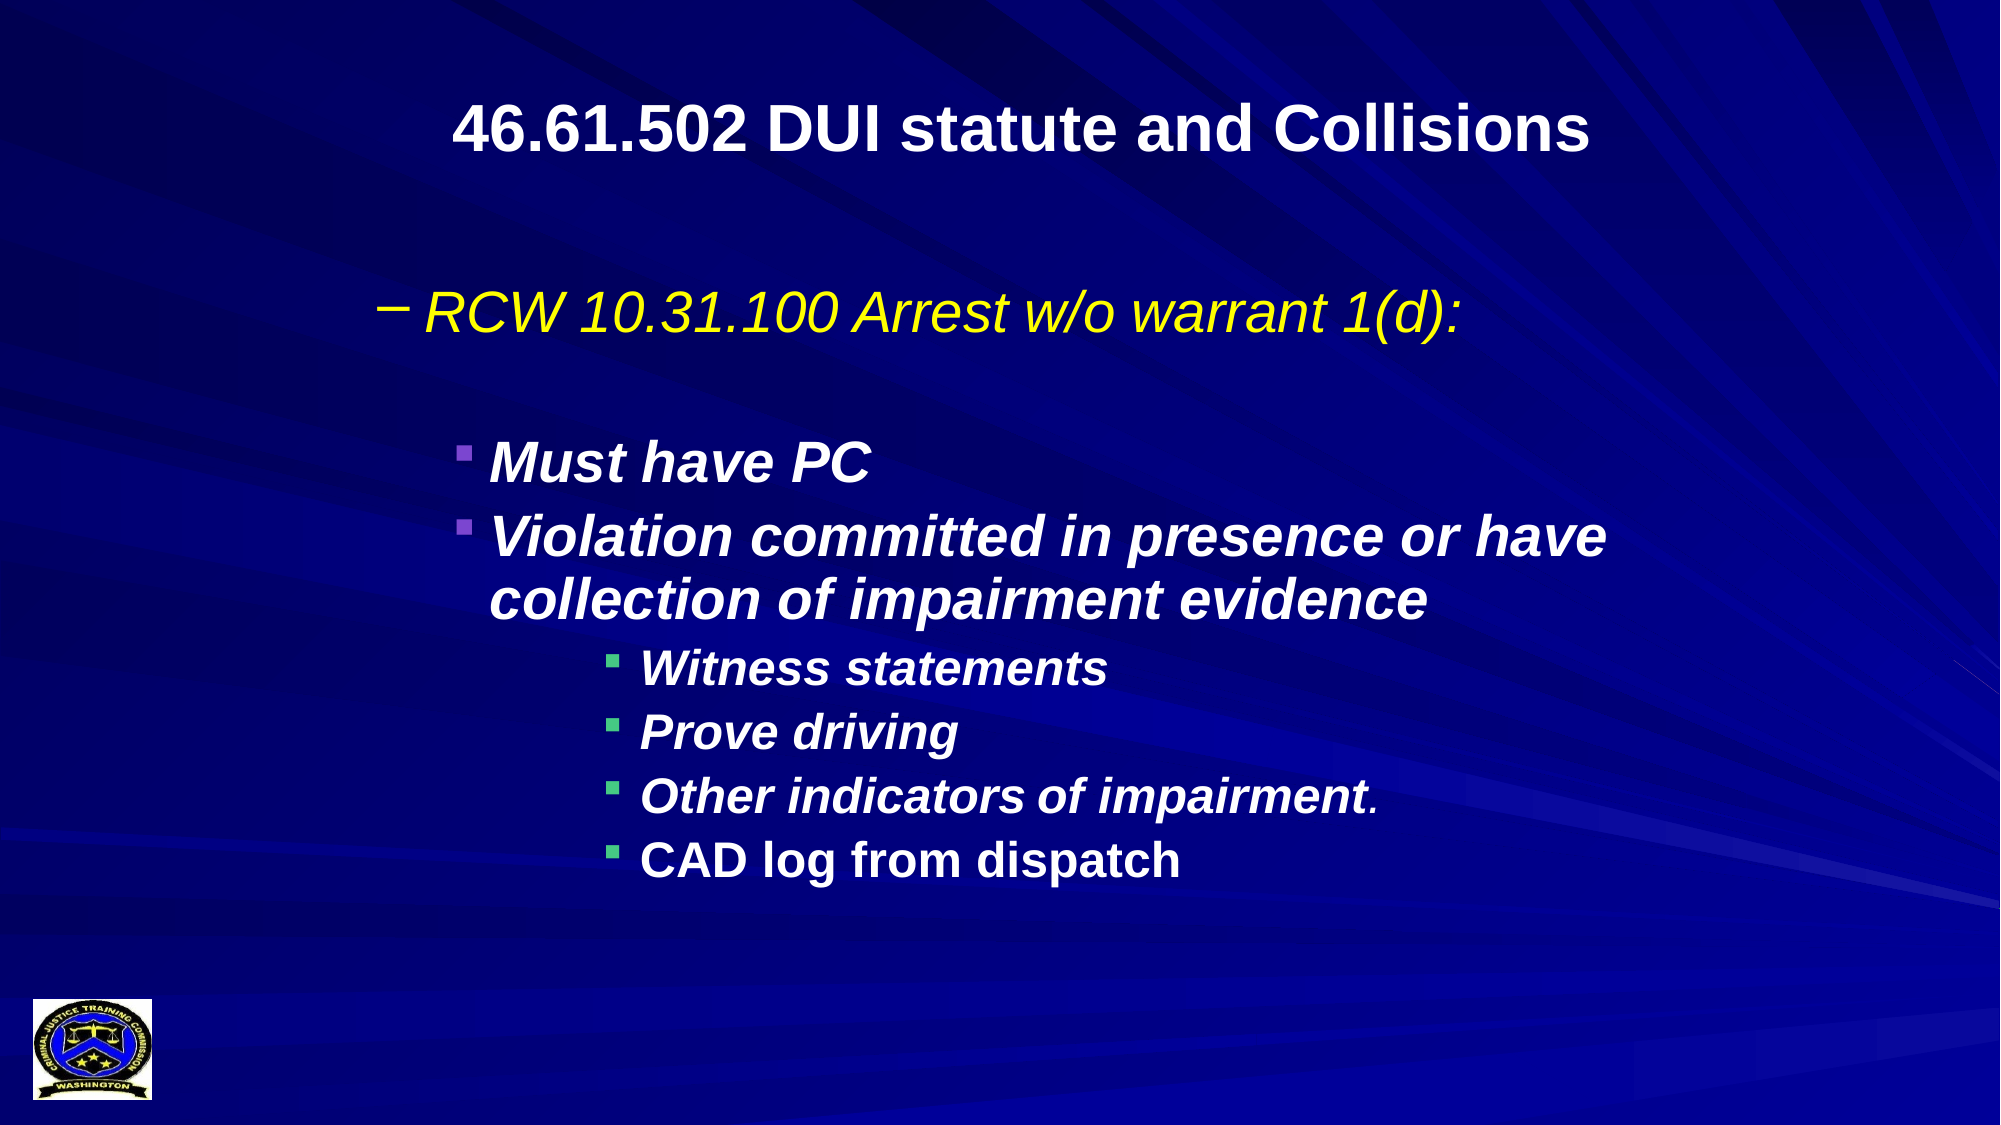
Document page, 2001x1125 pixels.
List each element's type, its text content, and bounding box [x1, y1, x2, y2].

list RCW 10.31.100 Arrest w/o warrant 1(d): Must have PC Violation committed in presence or have collection of impairment evidence Witness statements Prove driving Other indicators of impairment. CAD log from dispatch [287, 274, 1638, 1125]
picture [33, 999, 152, 1100]
title 46.61.502 DUI statute and Collisions [437, 0, 1751, 251]
